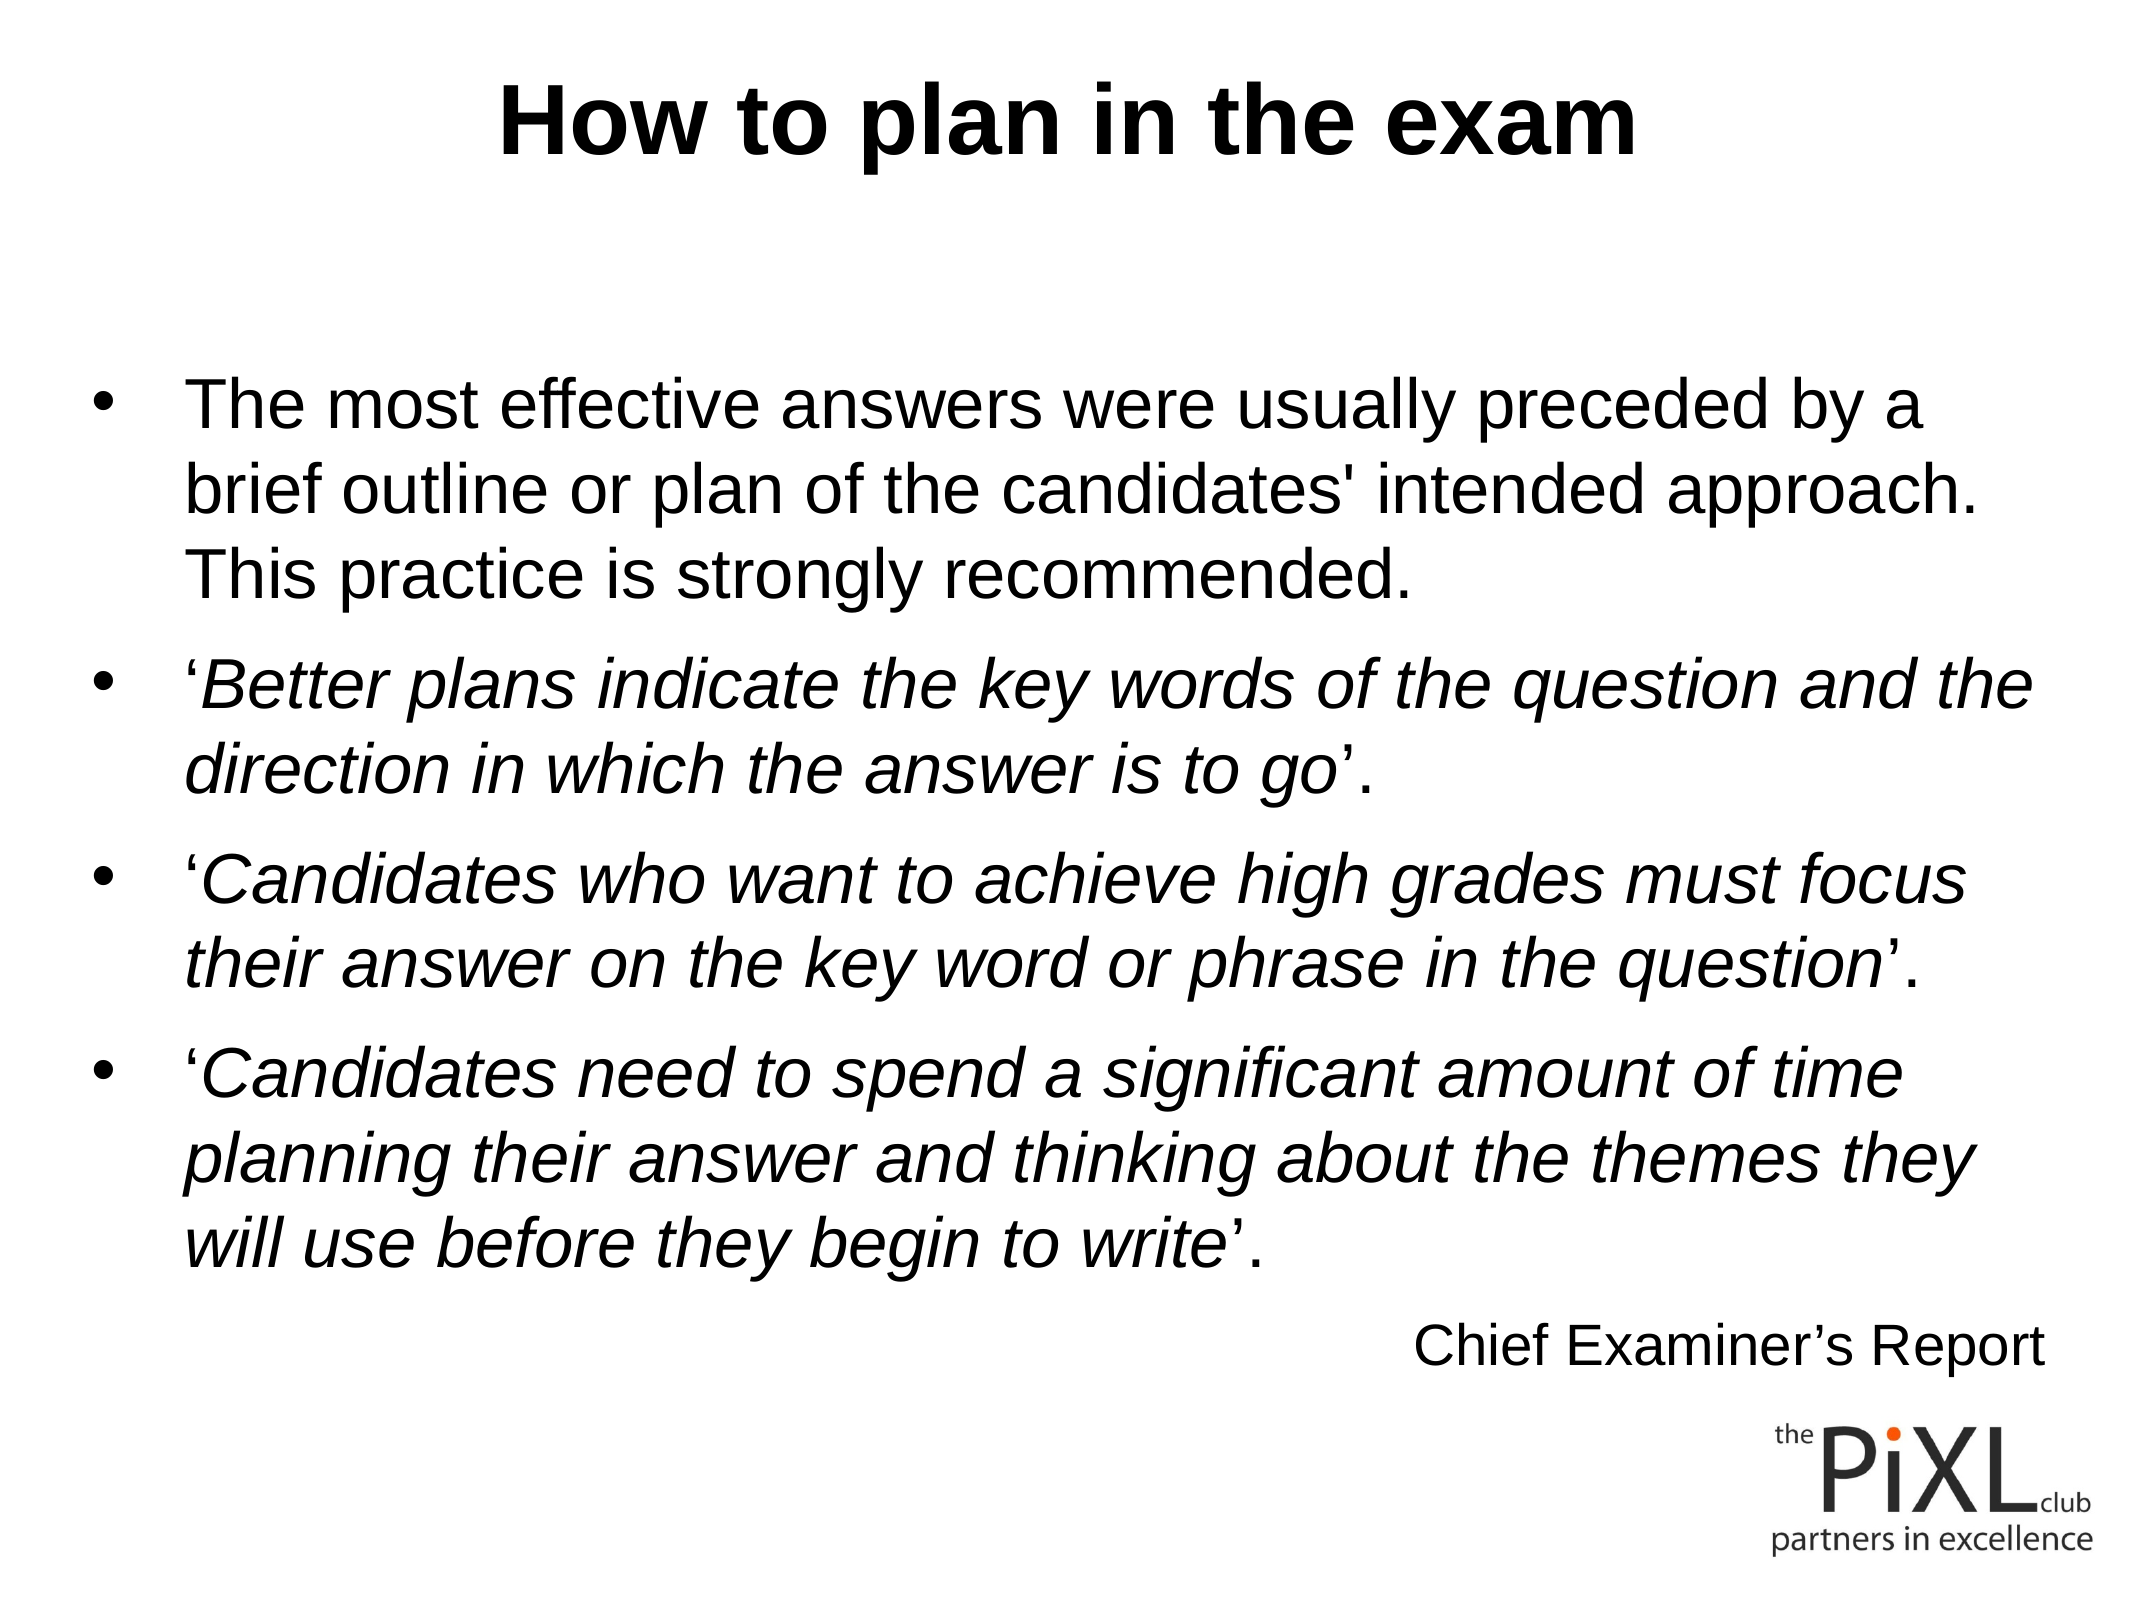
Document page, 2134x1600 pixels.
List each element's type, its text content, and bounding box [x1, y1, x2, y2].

picture [1728, 1372, 2134, 1600]
title How to plan in the exam [109, 44, 2030, 243]
list The most effective answers were usually preceded by a brief outline or plan of the candidates' intended approach. This practice is strongly recommended. ‘Better plans indicate the key words of the question and the direction in which the answer is to go’. ‘Candidates who want to achieve high grades must focus their answer on the key word or phrase in the question’. ‘Candidates need to spend a significant amount of time planning their answer and thinking about the themes they will use before they begin to write’. Chief Examiner’s Report [38, 339, 2056, 1396]
